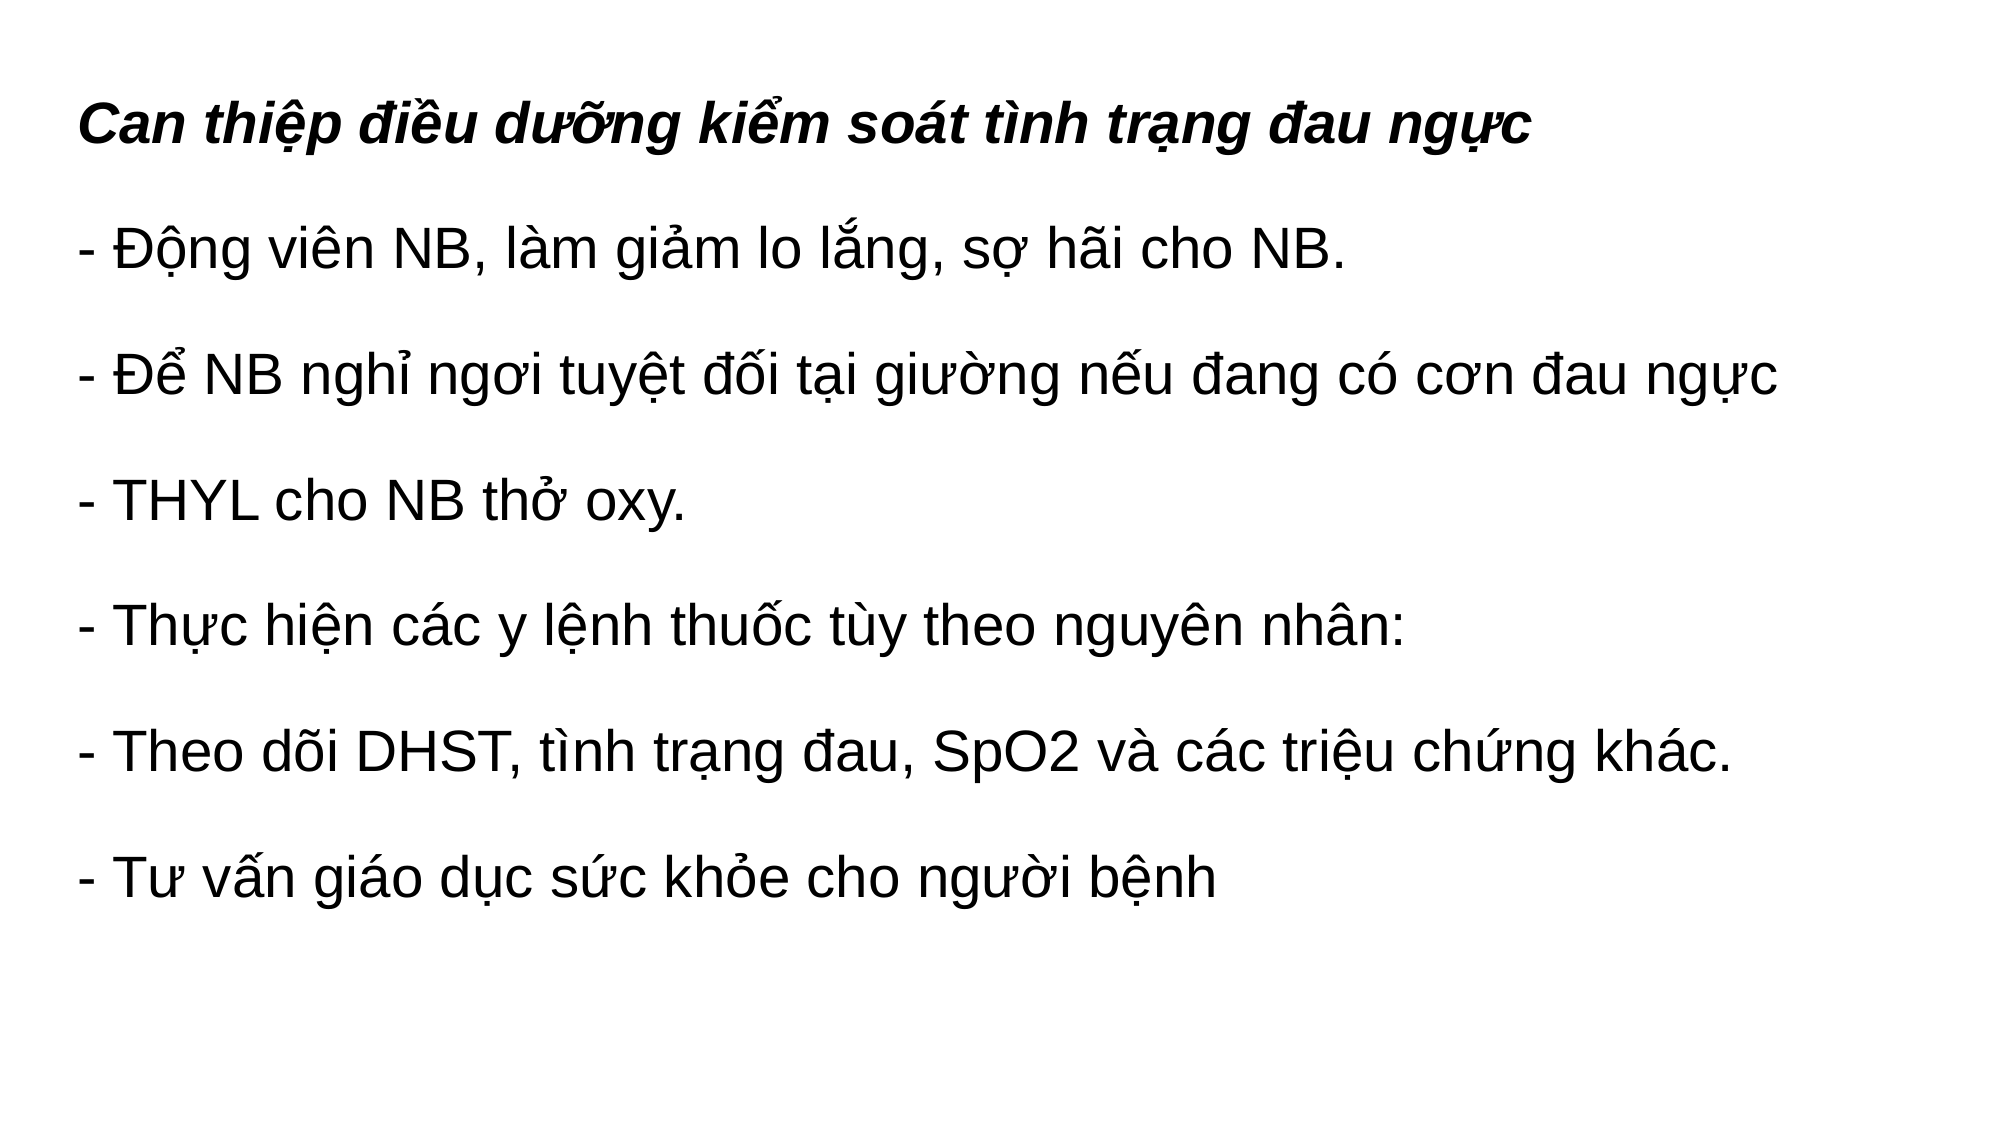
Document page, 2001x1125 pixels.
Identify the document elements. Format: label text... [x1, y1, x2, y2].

list Can thiệp điều dưỡng kiểm soát tình trạng đau ngực - Động viên NB, làm giảm lo lắng, sợ hãi cho NB. - Để NB nghỉ ngơi tuyệt đối tại giường nếu đang có cơn đau ngực - THYL cho NB thở oxy. - Thực hiện các y lệnh thuốc tùy theo nguyên nhân: - Theo dõi DHST, tình trạng đau, SpO2 và các triệu chứng khác. - Tư vấn giáo dục sức khỏe cho người bệnh [62, 42, 1953, 1026]
